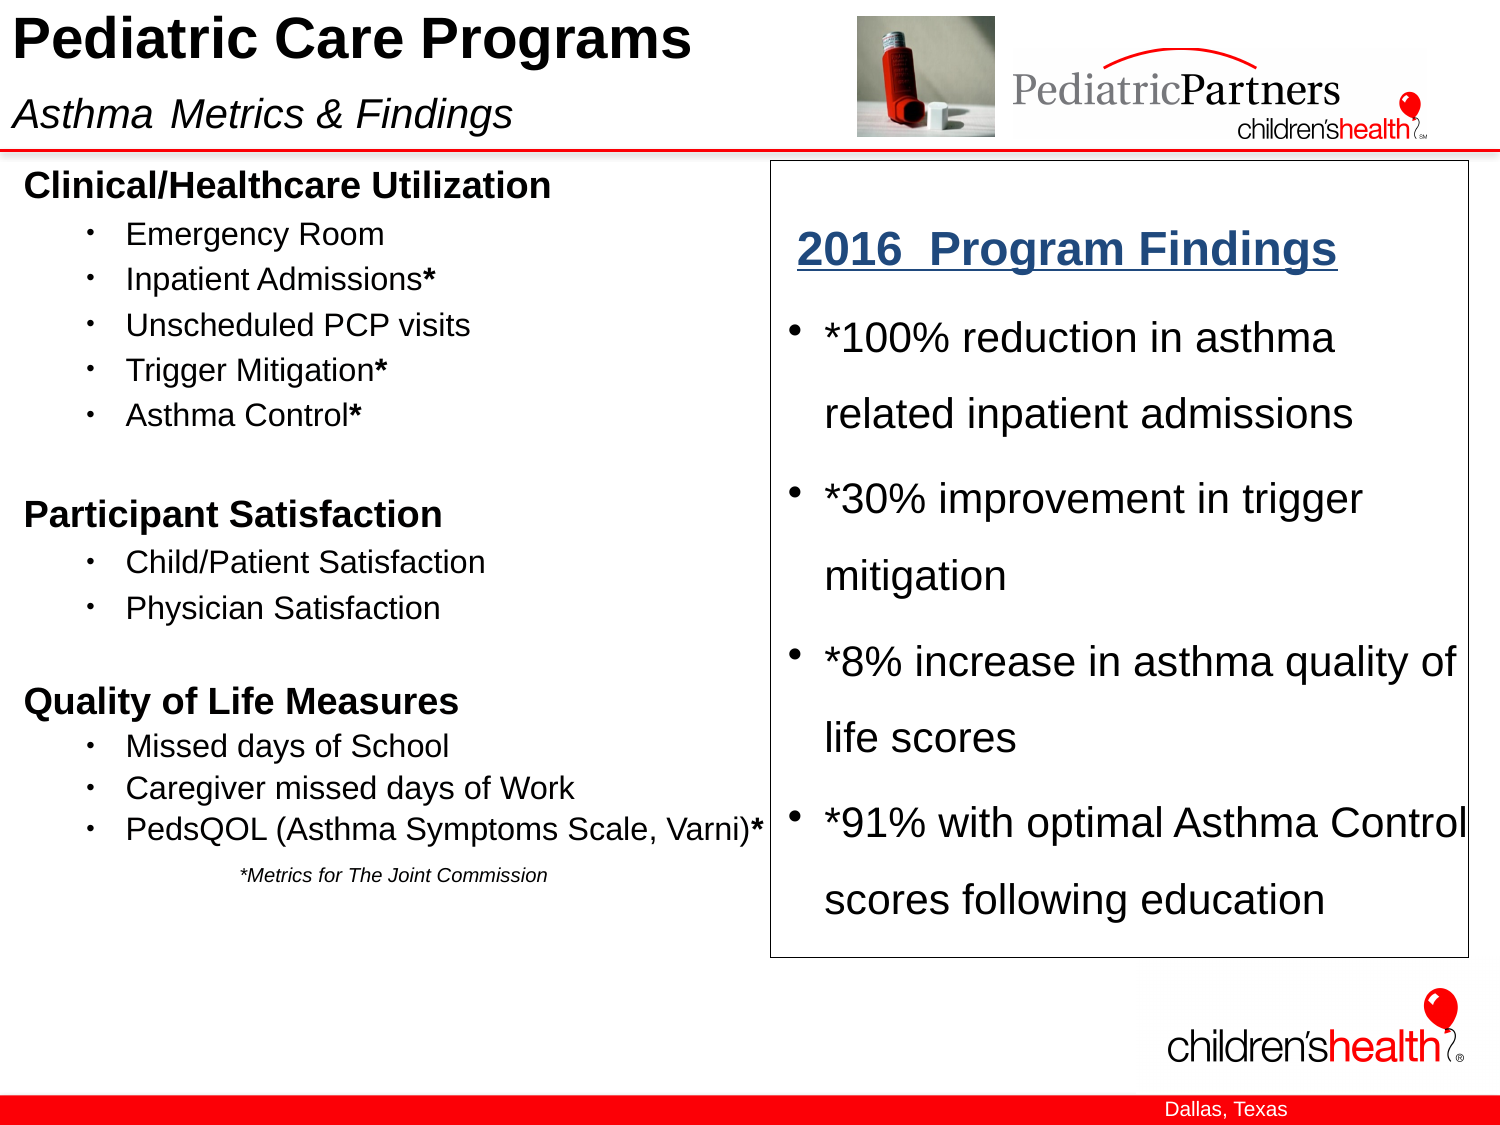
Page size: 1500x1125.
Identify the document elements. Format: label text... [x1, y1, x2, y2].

picture [1363, 48, 1427, 139]
list 2016 Program Findings *100% reduction in asthma related inpatient admissions *30% improvement in trigger mitigation *8% increase in asthma quality of life scores *91% with optimal Asthma Control scores following education [770, 160, 1469, 958]
list Clinical/Healthcare Utilization Emergency Room Inpatient Admissions* Unscheduled PCP visits Trigger Mitigation* Asthma Control* Participant Satisfaction Child/Patient Satisfaction Physician Satisfaction Quality of Life Measures Missed days of School Caregiver missed days of Work PedsQOL (Asthma Symptoms Scale, Varni)* *Metrics for The Joint Commission [23, 160, 770, 934]
picture [1136, 956, 1500, 1094]
title Pediatric Care Programs Asthma Metrics & Findings [12, 0, 1363, 155]
picture [857, 16, 995, 138]
